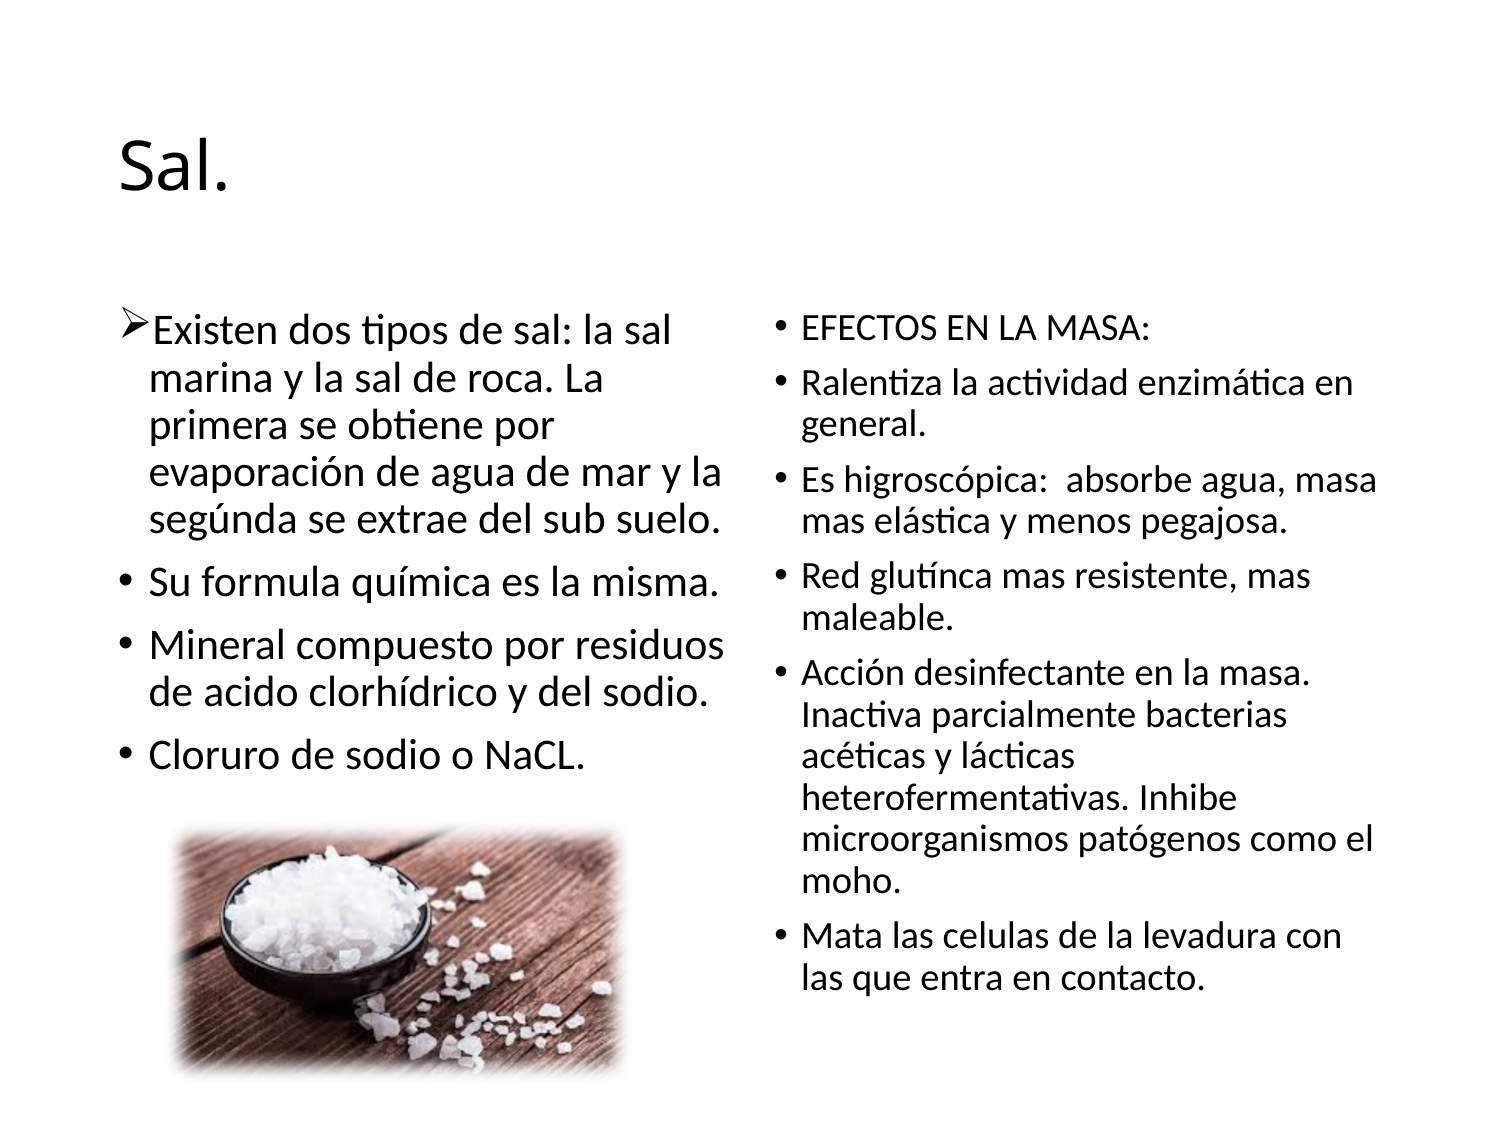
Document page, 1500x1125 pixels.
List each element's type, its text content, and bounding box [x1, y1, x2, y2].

picture [164, 820, 632, 1083]
list EFECTOS EN LA MASA: Ralentiza la actividad enzimática en general. Es higroscópica: absorbe agua, masa mas elástica y menos pegajosa. Red glutínca mas resistente, mas maleable. Acción desinfectante en la masa. Inactiva parcialmente bacterias acéticas y lácticas heterofermentativas. Inhibe microorganismos patógenos como el moho. Mata las celulas de la levadura con las que entra en contacto. [759, 299, 1397, 1014]
list Existen dos tipos de sal: la sal marina y la sal de roca. La primera se obtiene por evaporación de agua de mar y la segúnda se extrae del sub suelo. Su formula química es la misma. Mineral compuesto por residuos de acido clorhídrico y del sodio. Cloruro de sodio o NaCL. [103, 299, 741, 1014]
title Sal. [103, 59, 1397, 278]
